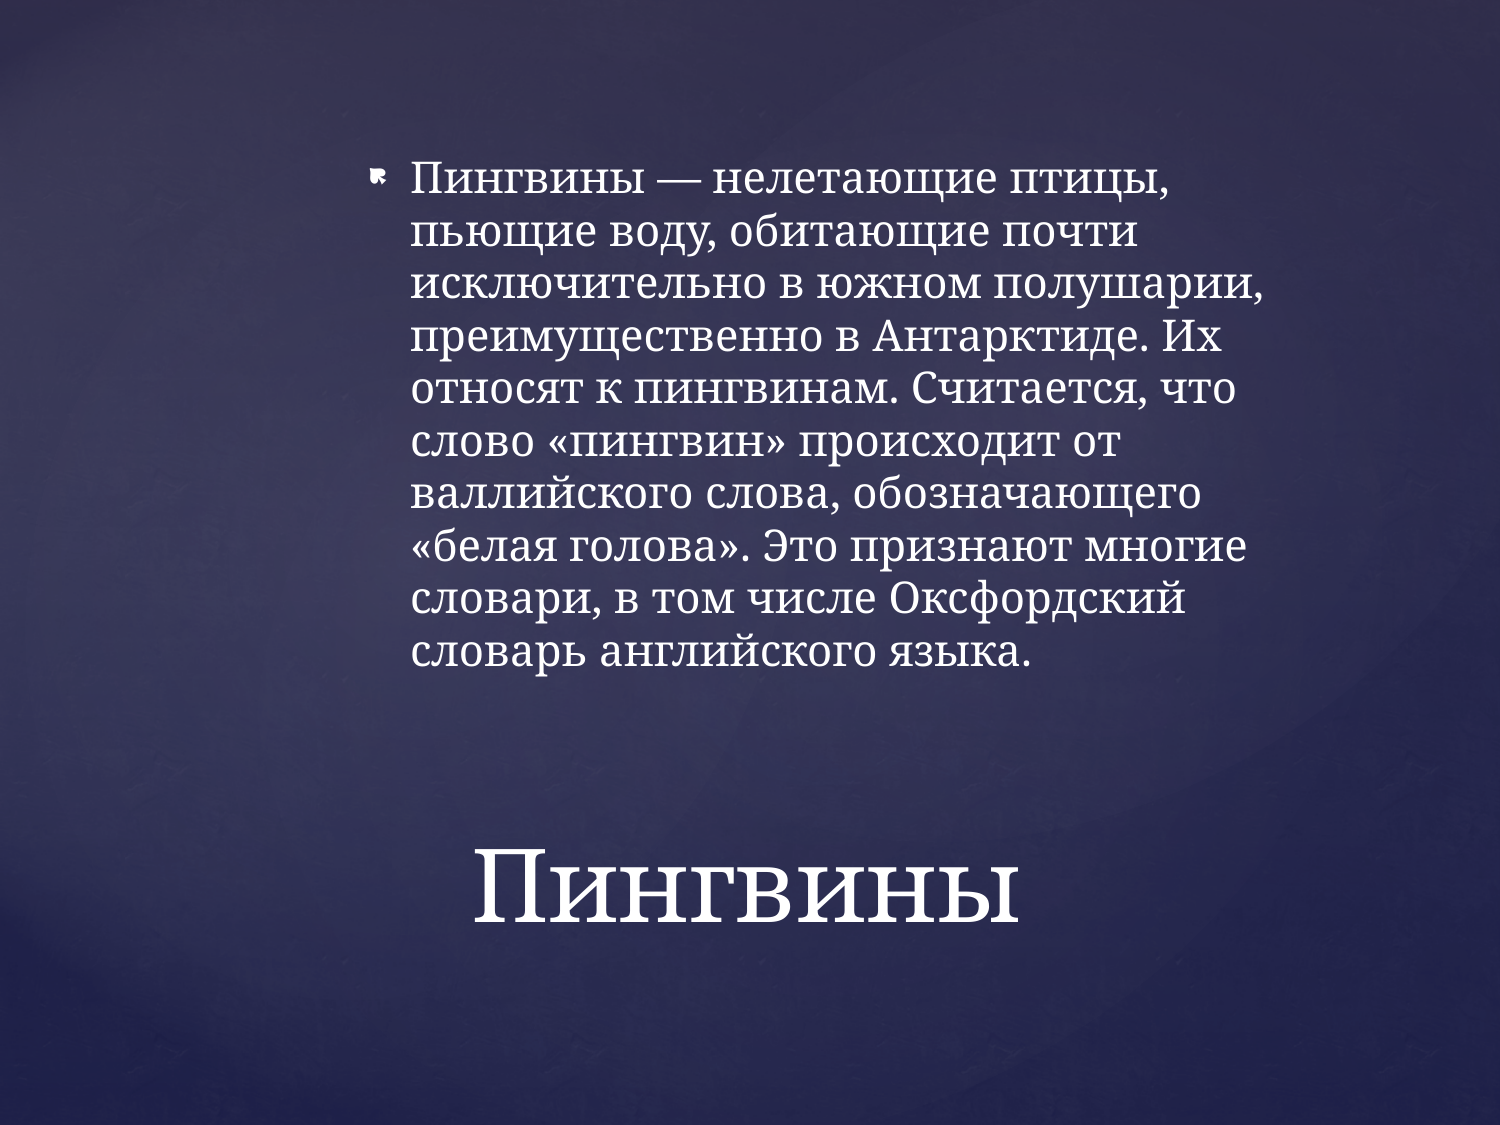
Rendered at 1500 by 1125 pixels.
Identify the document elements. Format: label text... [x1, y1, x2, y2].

title Пингвины [127, 800, 1365, 950]
list Пингвины — нелетающие птицы, пьющие воду, обитающие почти исключительно в южном полушарии, преимущественно в Антарктиде. Их относят к пингвинам. Считается, что слово «пингвин» происходит от валлийского слова, обозначающего «белая голова». Это признают многие словари, в том числе Оксфордский словарь английского языка. [350, 112, 1350, 713]
